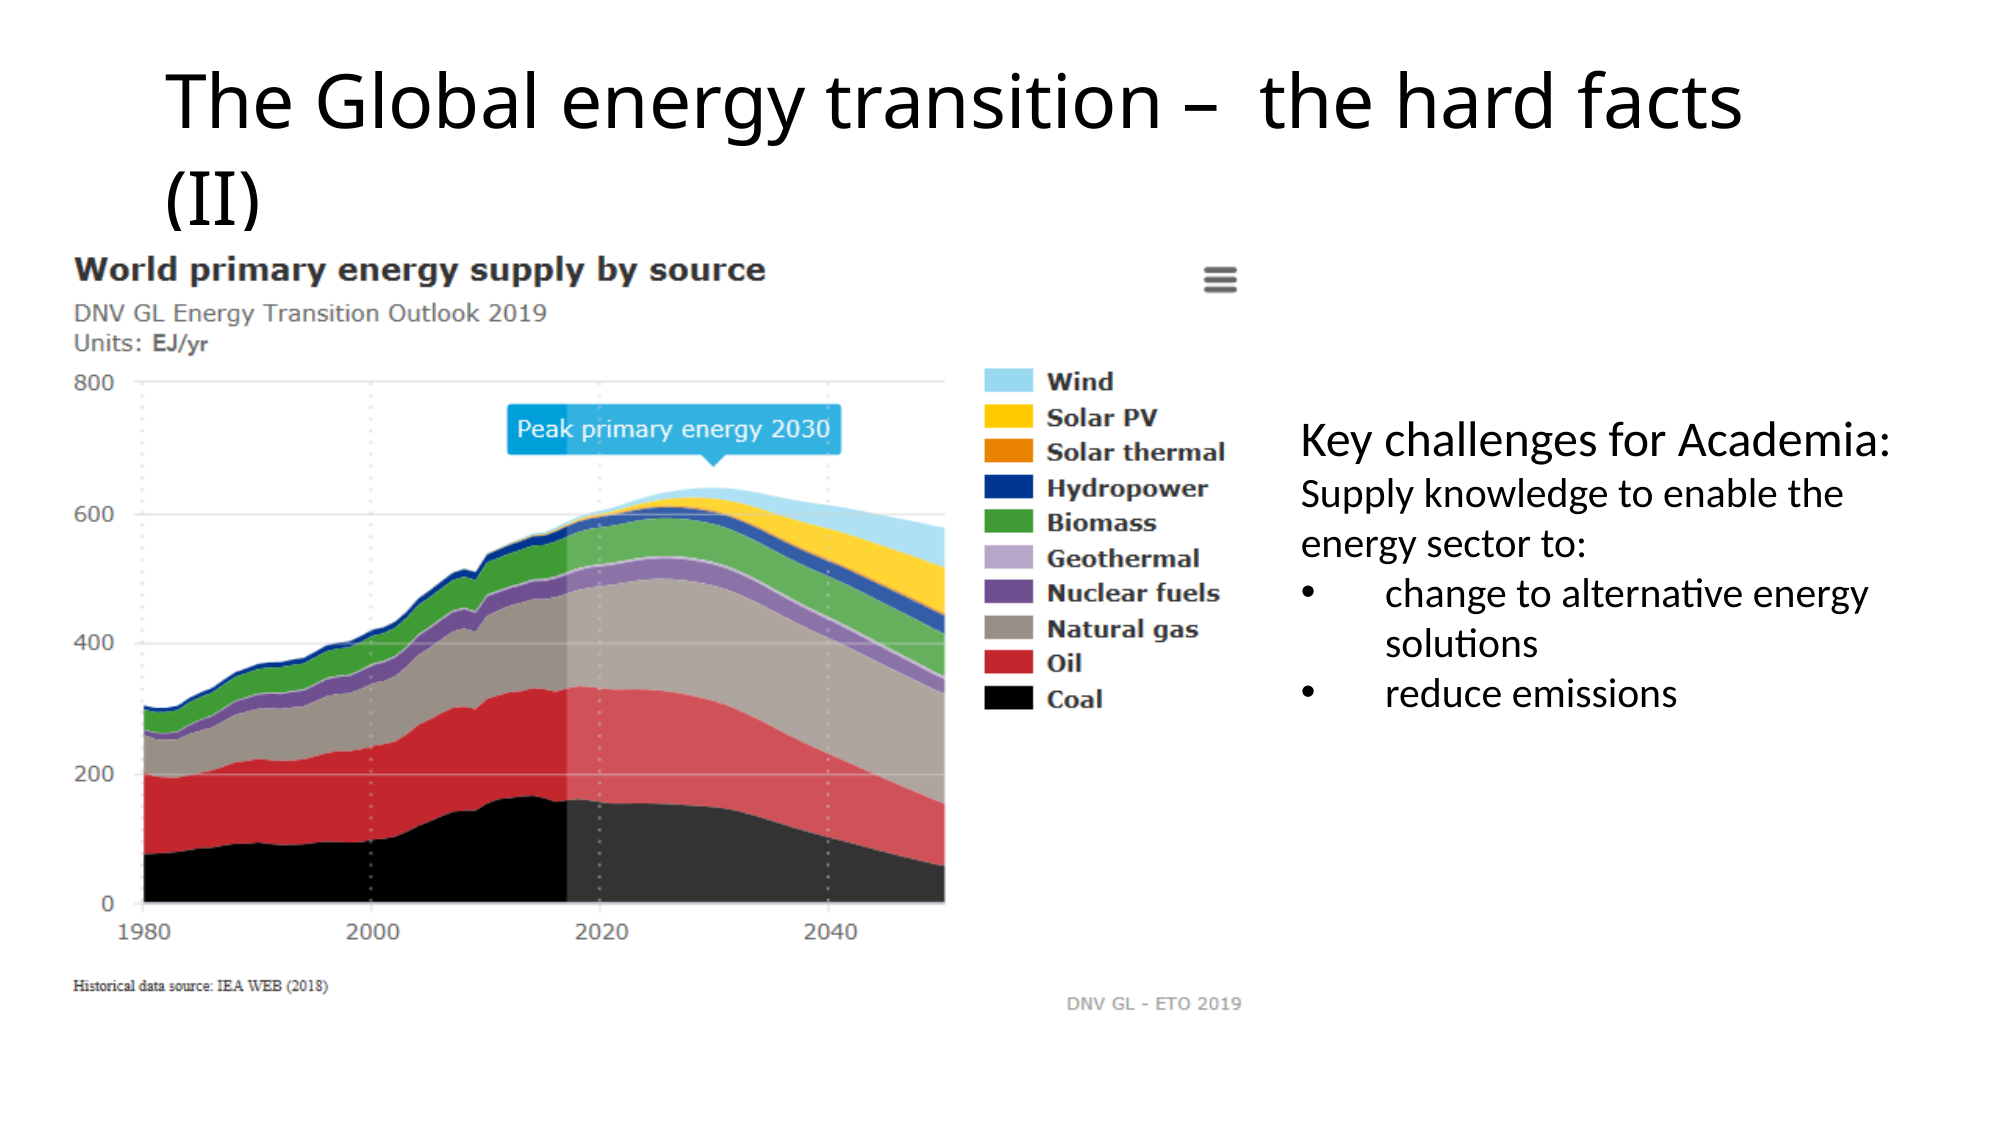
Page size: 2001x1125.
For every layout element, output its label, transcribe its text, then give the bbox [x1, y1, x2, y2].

text_box Key challenges for Academia: Supply knowledge to enable the energy sector to: change to alternative energy solutions reduce emissions [1286, 398, 1911, 724]
picture [0, 231, 1271, 1032]
title The Global energy transition – the hard facts (II) [150, 35, 1875, 253]
